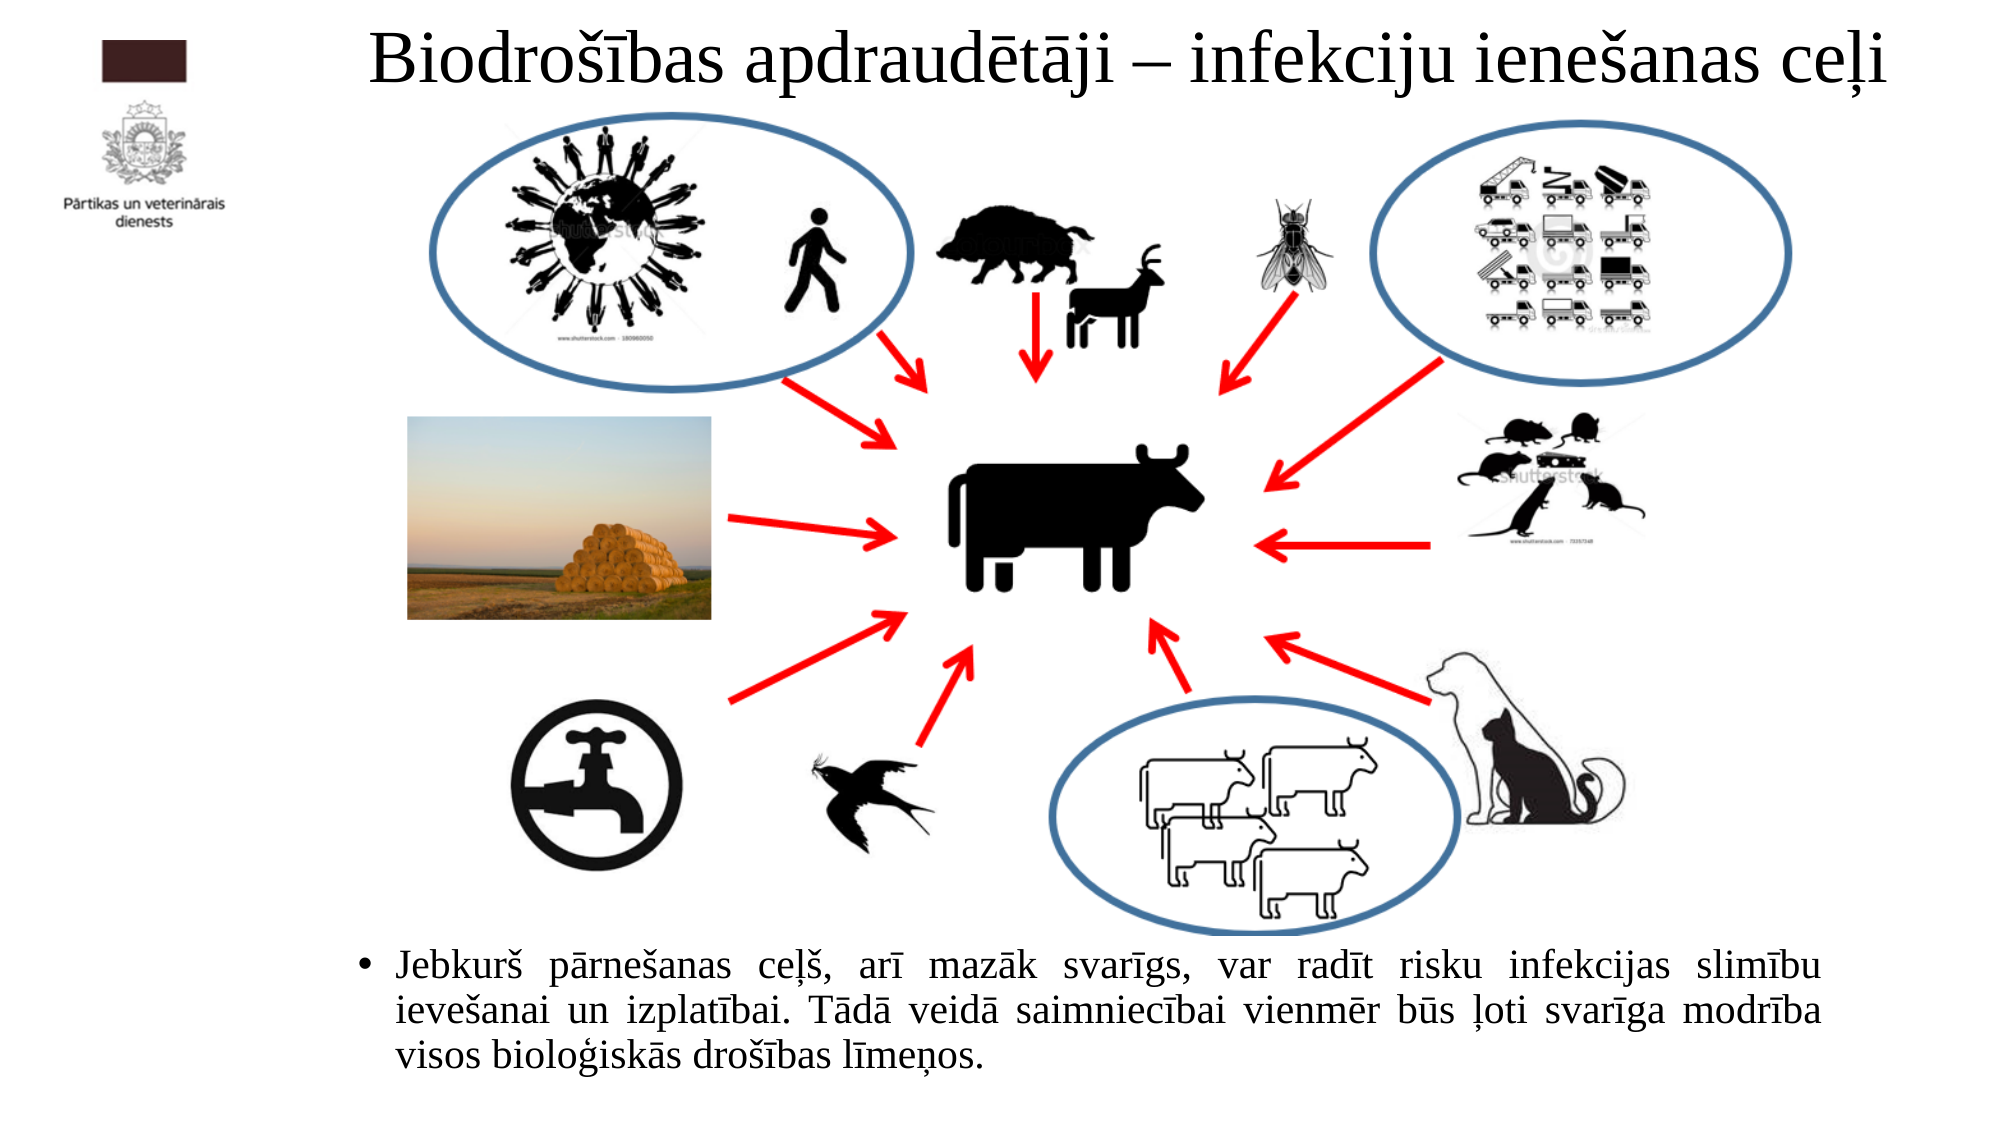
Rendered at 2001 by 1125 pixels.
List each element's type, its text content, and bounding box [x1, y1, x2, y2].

picture [30, 40, 259, 295]
picture [355, 107, 1809, 936]
list Jebkurš pārnešanas ceļš, arī mazāk svarīgs, var radīt risku infekcijas slimību ievešanai un izplatībai. Tādā veidā saimniecībai vienmēr būs ļoti svarīga modrība visos bioloģiskās drošības līmeņos. [342, 935, 1839, 1125]
text_box Biodrošības apdraudētāji – infekciju ienešanas ceļi [298, 0, 1960, 105]
